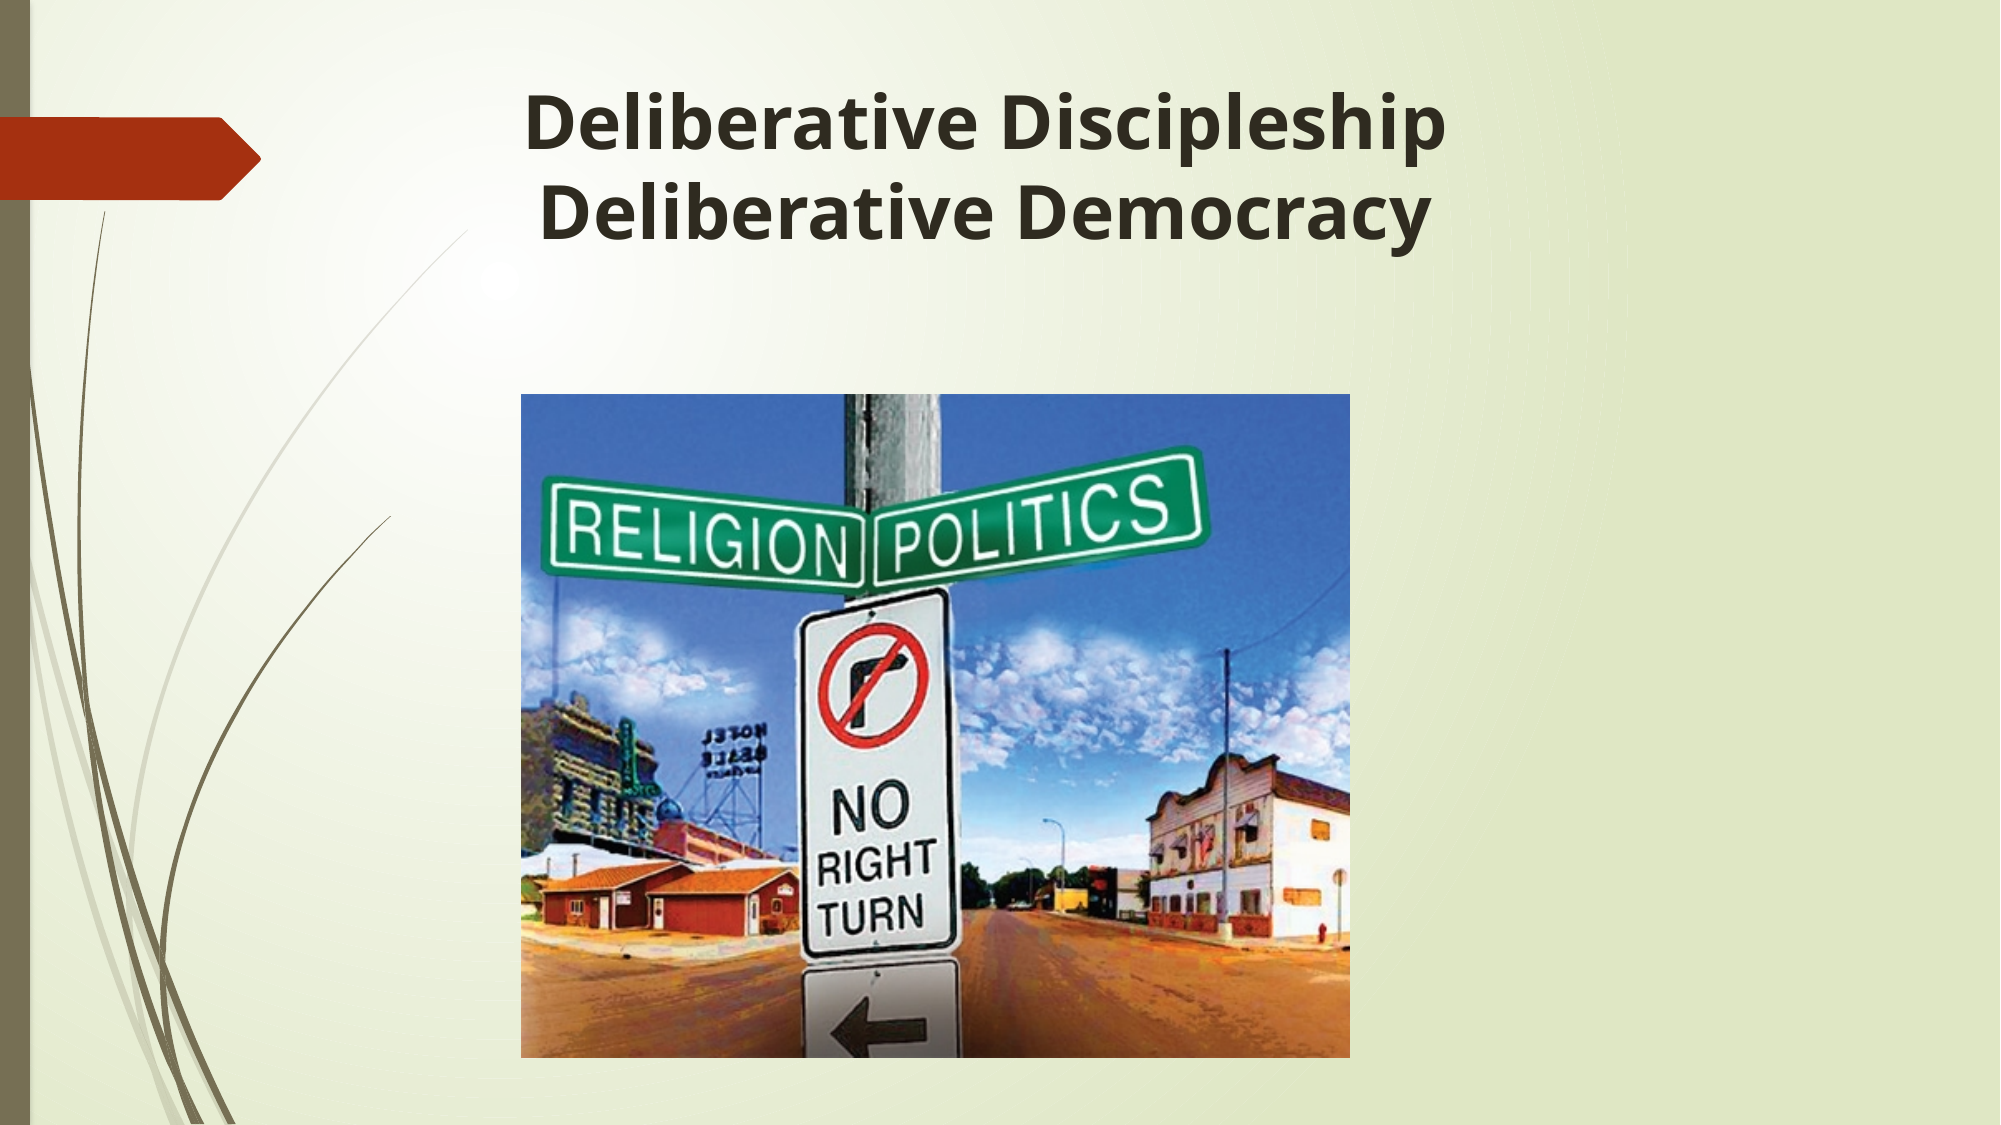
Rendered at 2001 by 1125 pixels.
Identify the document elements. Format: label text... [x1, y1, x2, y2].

title Deliberative Discipleship Deliberative Democracy [360, 67, 1611, 396]
picture [521, 394, 1350, 1058]
